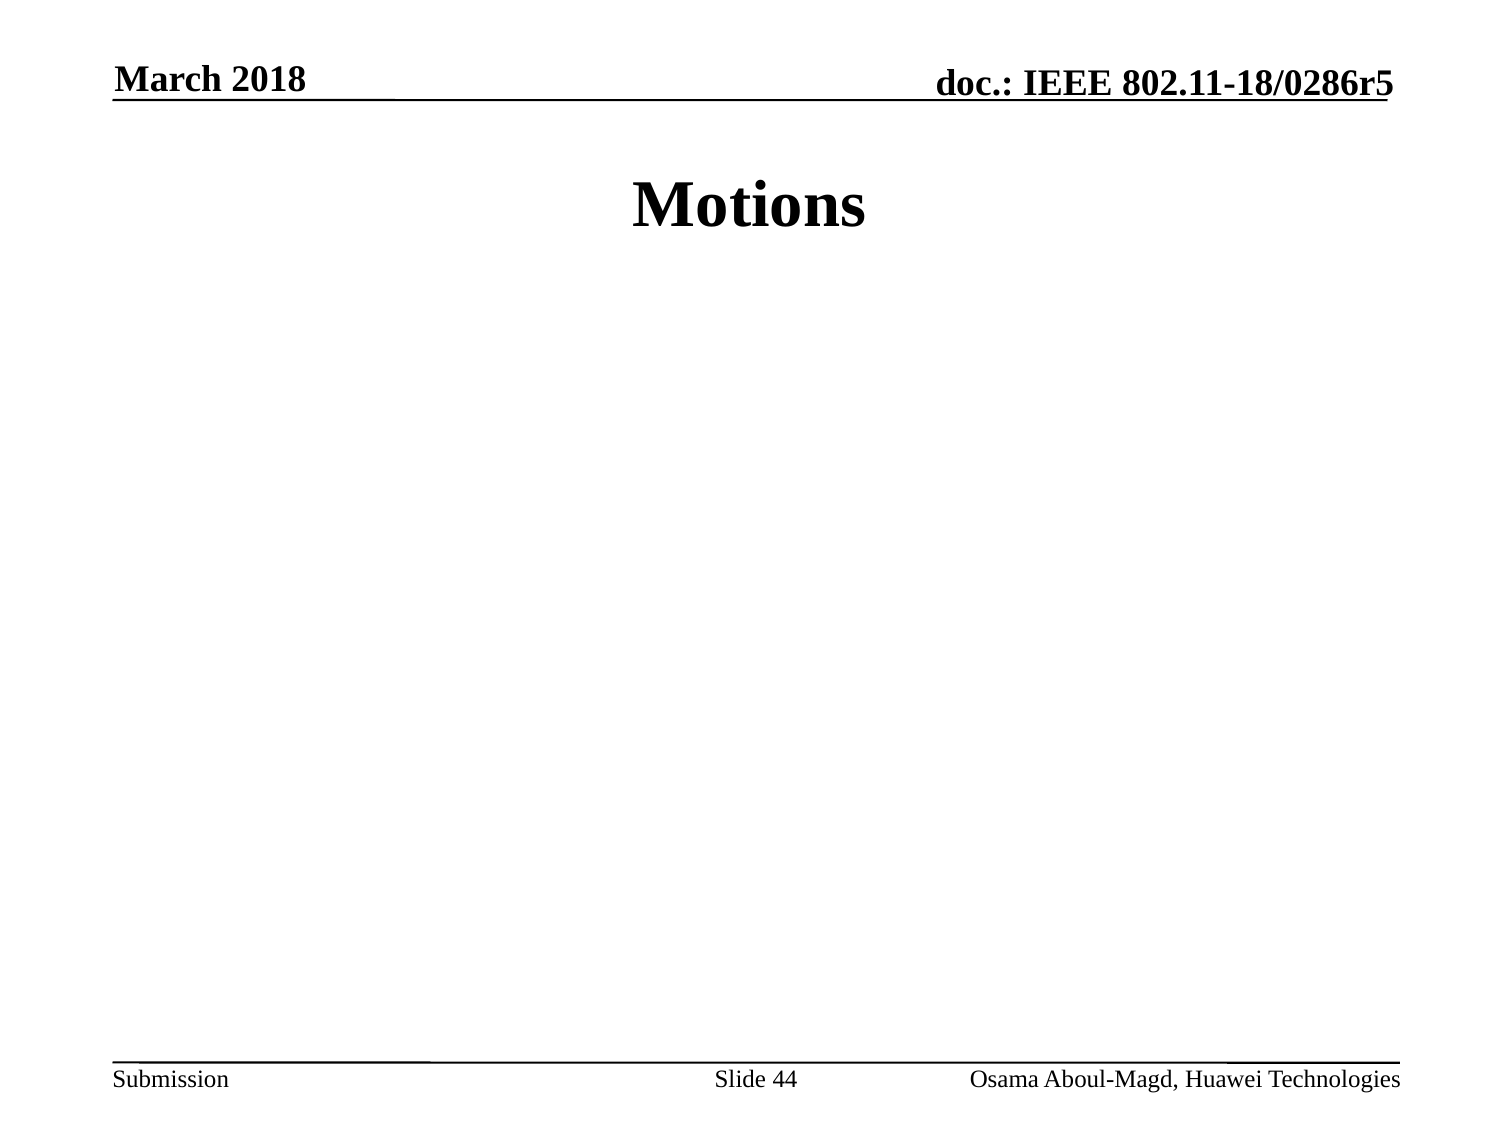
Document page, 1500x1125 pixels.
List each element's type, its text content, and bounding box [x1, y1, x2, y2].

footer Osama Aboul-Magd, Huawei Technologies [878, 1061, 1402, 1093]
slide_number Slide 44 [712, 1061, 800, 1123]
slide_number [114, 54, 423, 100]
title Motions [112, 112, 1388, 288]
